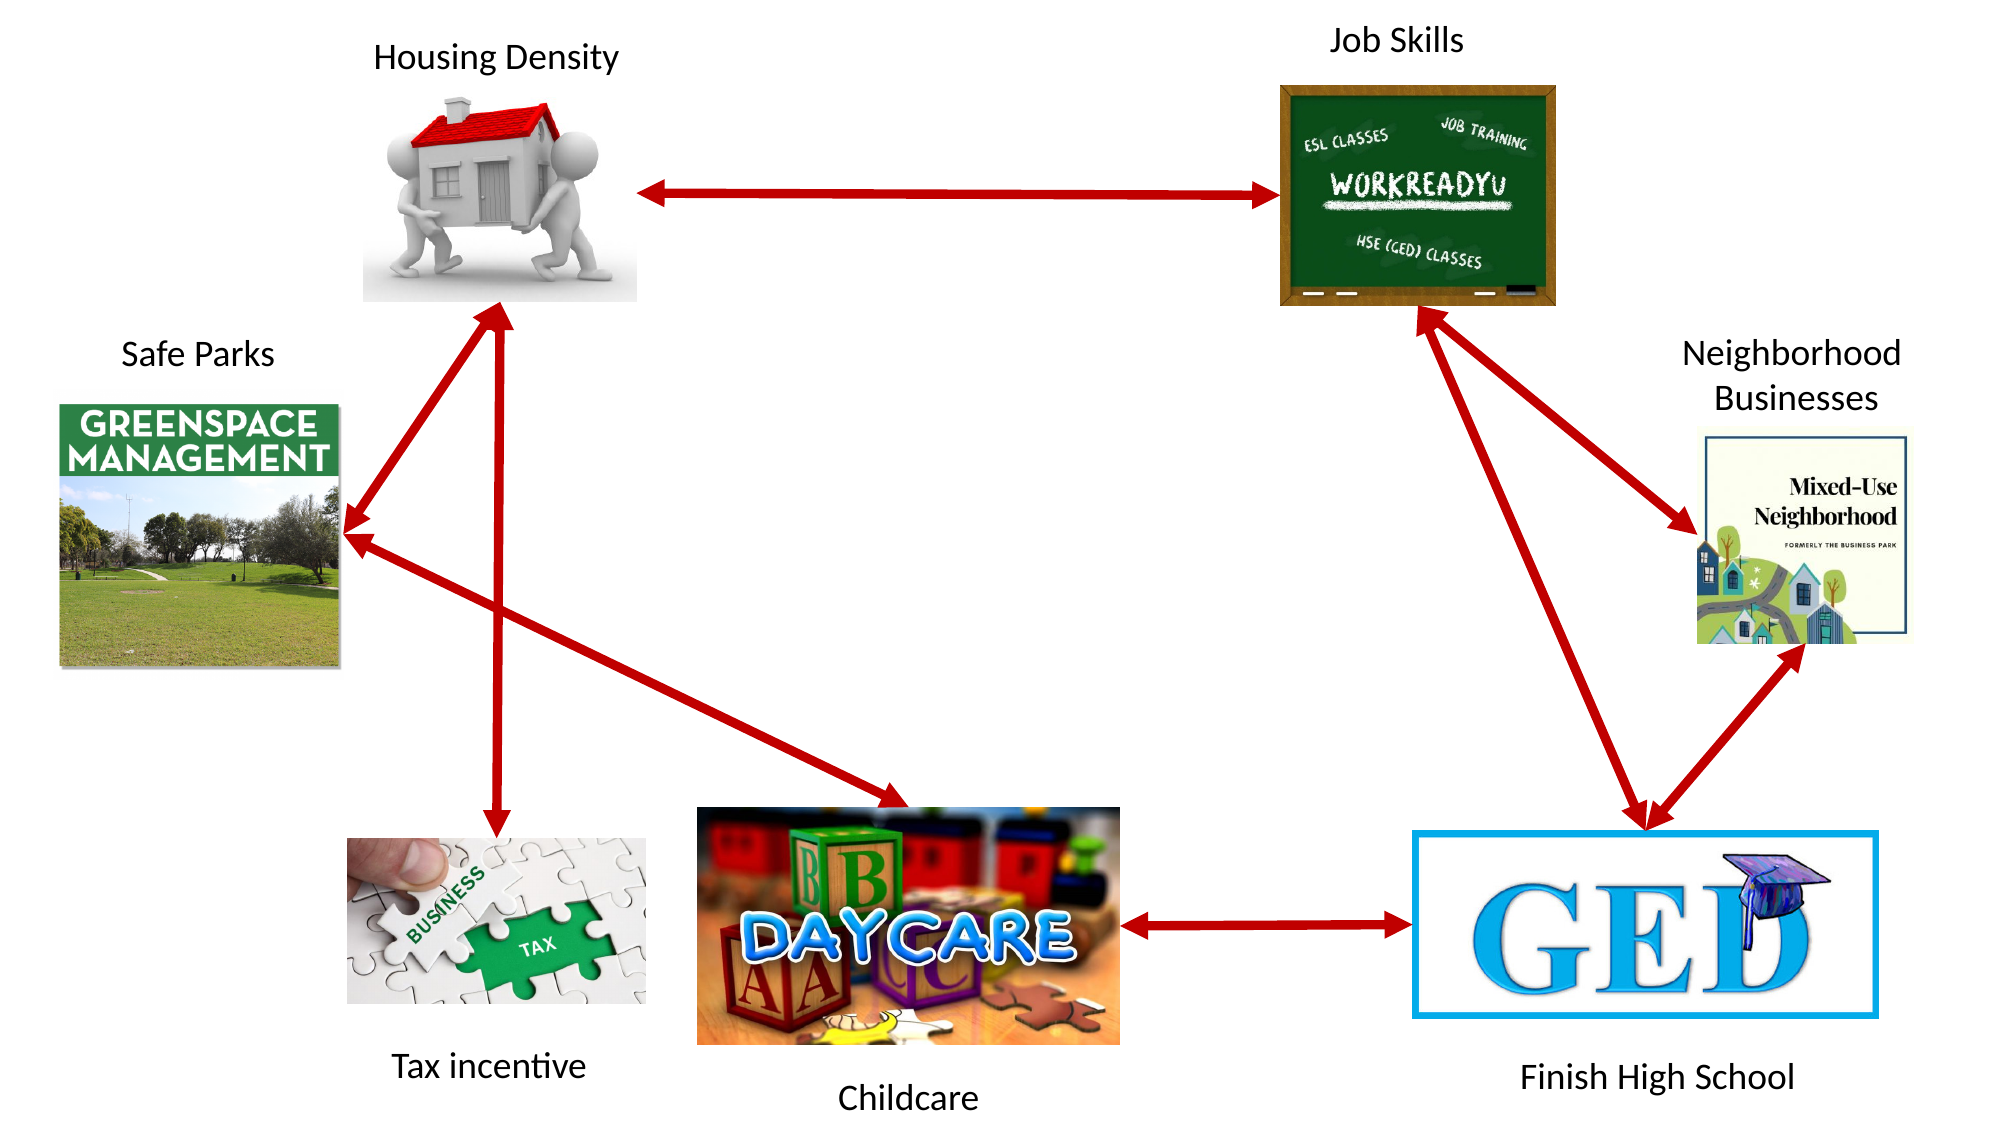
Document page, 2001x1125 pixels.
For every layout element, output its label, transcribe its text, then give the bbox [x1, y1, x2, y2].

text_box Tax incentive [376, 1033, 603, 1094]
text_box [343, 301, 496, 534]
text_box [501, 534, 909, 808]
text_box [53, 321, 343, 680]
text_box Housing Density [358, 24, 635, 85]
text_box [697, 807, 1121, 1125]
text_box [1412, 830, 1879, 1106]
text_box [1646, 305, 1698, 535]
picture [1280, 85, 1556, 306]
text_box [496, 301, 501, 839]
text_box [343, 534, 496, 808]
picture [347, 838, 646, 1004]
picture [363, 84, 637, 302]
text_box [1418, 305, 1646, 831]
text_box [1665, 320, 1920, 644]
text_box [1646, 643, 1806, 831]
text_box Job Skills [1315, 7, 1480, 67]
